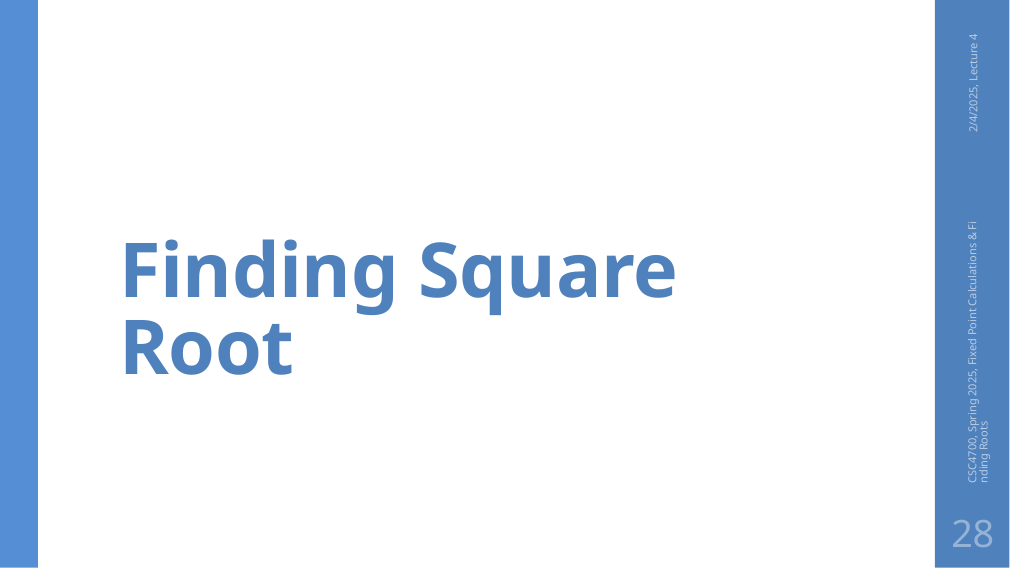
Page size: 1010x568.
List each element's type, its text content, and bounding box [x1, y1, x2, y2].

slide_number 28 [934, 510, 1010, 561]
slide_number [957, 19, 988, 177]
footer CSC4700, Spring 2025, Fixed Point Calculations & Finding Roots [957, 201, 988, 499]
title Finding Square Root [104, 62, 885, 398]
